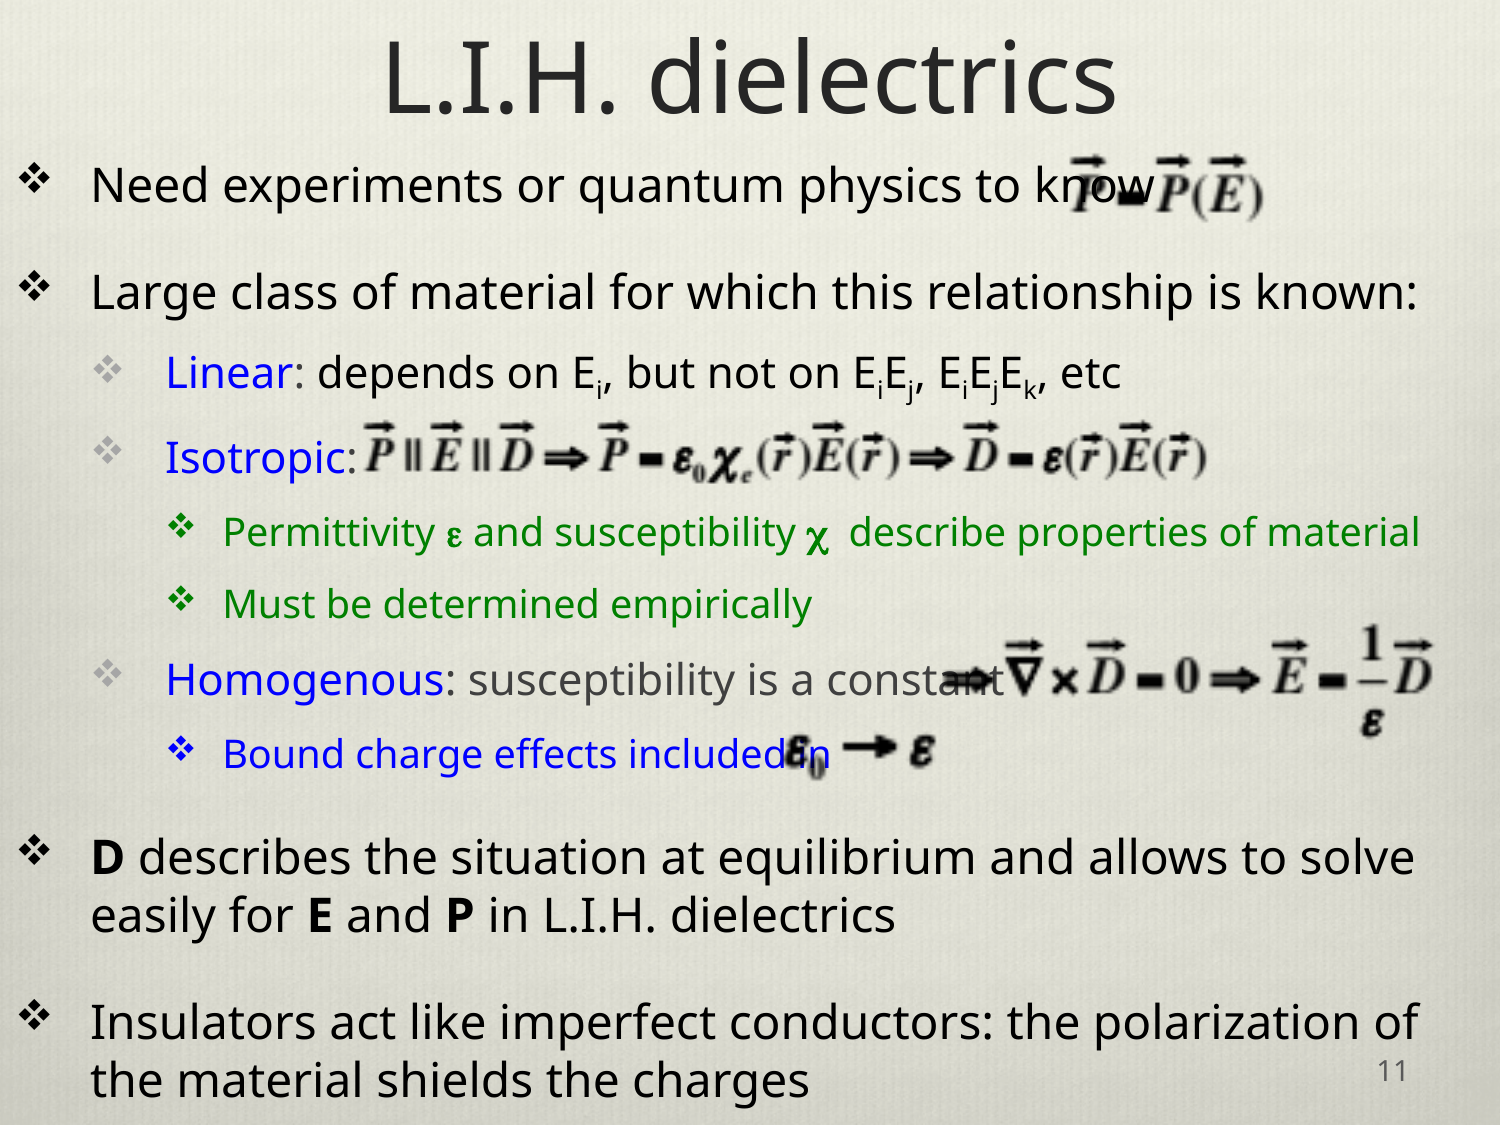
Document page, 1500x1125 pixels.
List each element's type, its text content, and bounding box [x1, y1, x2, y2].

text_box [937, 611, 1437, 742]
slide_number 11 [1074, 1042, 1425, 1103]
list Need experiments or quantum physics to know Large class of material for which this relationship is known: Linear: depends on Ei, but not on EiEj, EiEjEk, etc Isotropic: Permittivity e and susceptibility c describe properties of material Must be determined empirically Homogenous: susceptibility is a constant Bound charge effects included in D describes the situation at equilibrium and allows to solve easily for E and P in L.I.H. dielectrics Insulators act like imperfect conductors: the polarization of the material shields the charges [0, 147, 1481, 1111]
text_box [776, 710, 941, 790]
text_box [358, 411, 1211, 492]
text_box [1064, 144, 1268, 224]
title L.I.H. dielectrics [119, 7, 1381, 139]
